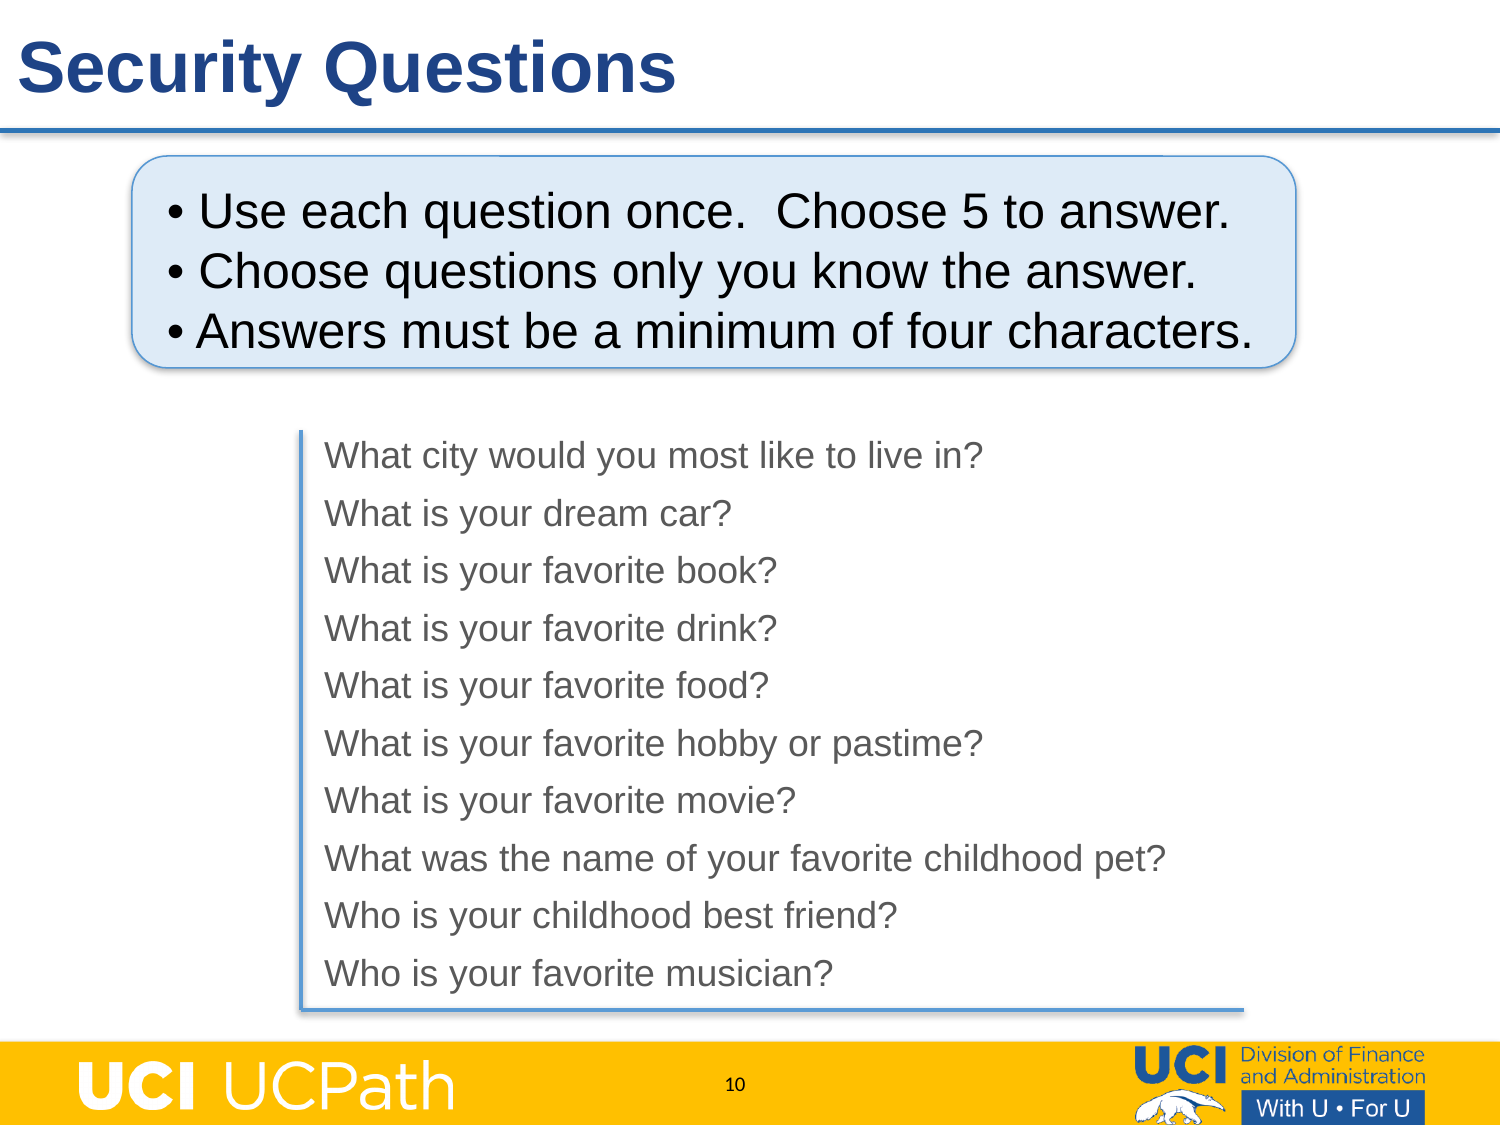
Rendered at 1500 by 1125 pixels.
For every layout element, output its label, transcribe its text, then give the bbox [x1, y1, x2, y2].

picture [79, 1060, 453, 1110]
text_box What city would you most like to live in? What is your dream car? What is your favorite book? What is your favorite drink? What is your favorite food? What is your favorite hobby or pastime? What is your favorite movie? What was the name of your favorite childhood pet? Who is your childhood best friend? Who is your favorite musician? [309, 423, 1500, 1002]
text_box • Use each question once. Choose 5 to answer. • Choose questions only you know the answer. • Answers must be a minimum of four characters. [152, 170, 1308, 366]
slide_number 10 [701, 1053, 769, 1113]
text_box [131, 155, 1290, 366]
picture [1135, 1045, 1425, 1125]
title Security Questions [2, 12, 1336, 115]
